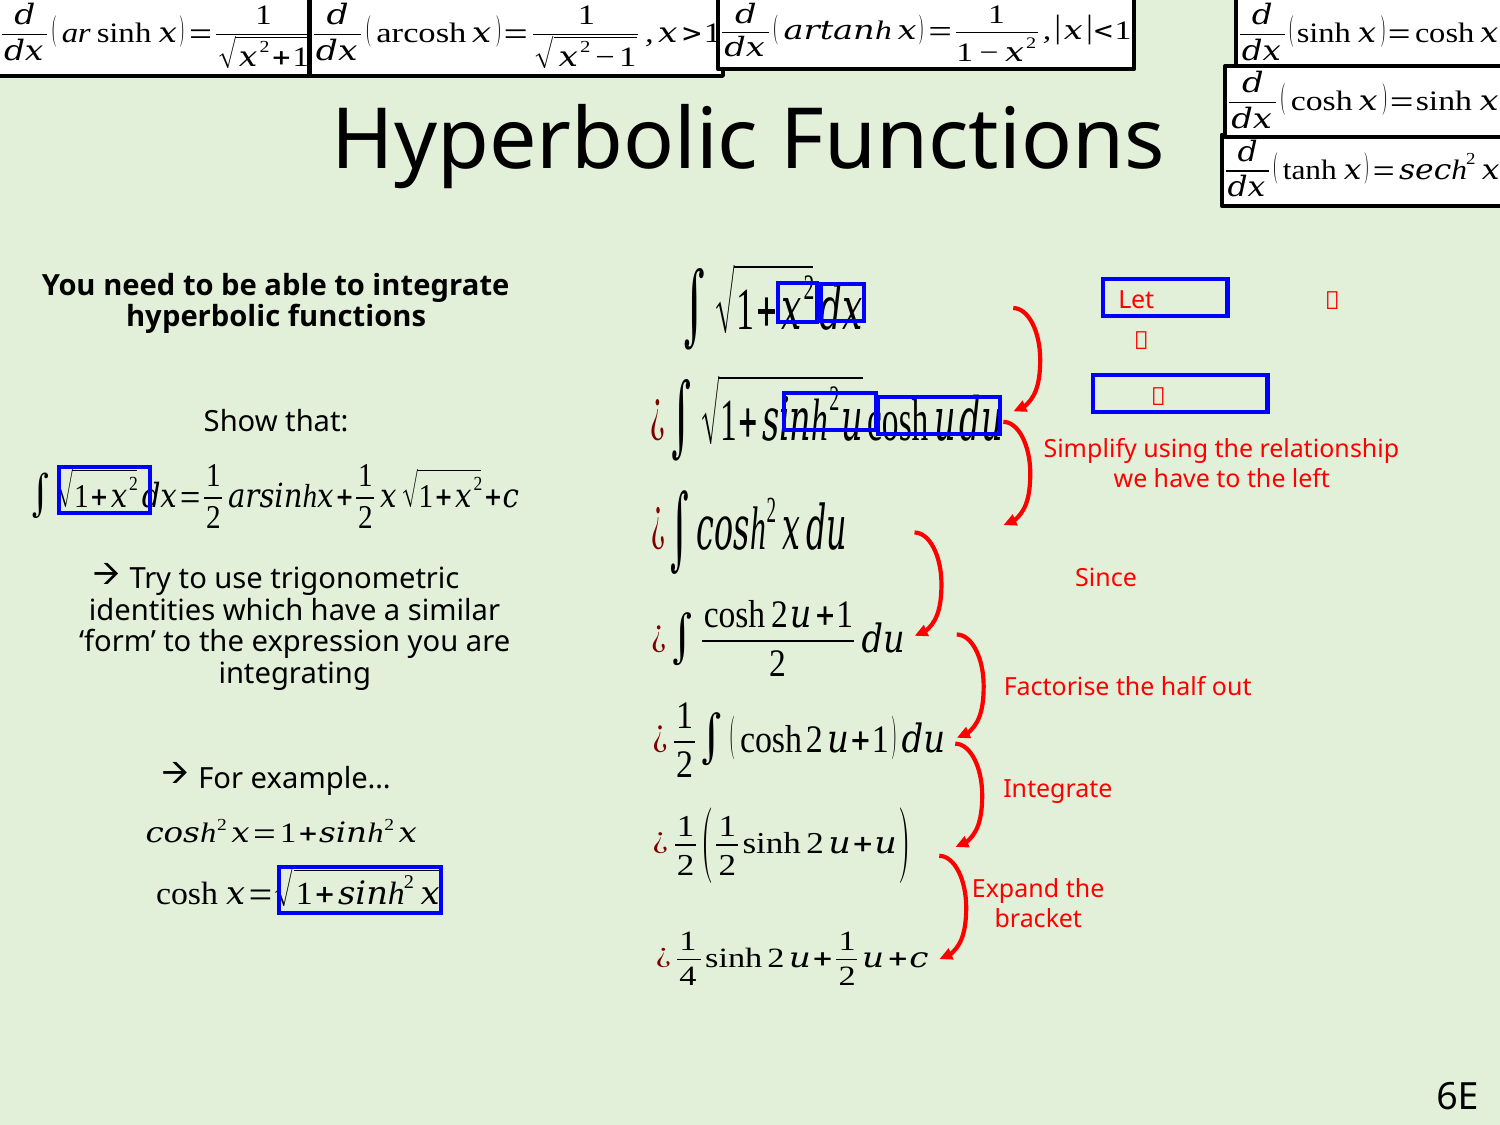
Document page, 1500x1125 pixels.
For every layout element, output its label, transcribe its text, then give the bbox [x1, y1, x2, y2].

title Hyperbolic Functions [101, 59, 1396, 223]
text_box [1092, 374, 1268, 413]
text_box [1013, 307, 1041, 412]
text_box [877, 396, 1001, 435]
text_box 6E [1421, 1064, 1494, 1125]
text_box [939, 855, 962, 960]
text_box [955, 743, 983, 848]
text_box Expand the bracket [956, 865, 1120, 940]
text_box [1102, 278, 1228, 317]
text_box Simplify using the relationship we have to the left [1017, 425, 1426, 500]
text_box [914, 532, 942, 637]
text_box [777, 282, 818, 323]
text_box [278, 866, 442, 914]
text_box [819, 283, 865, 322]
text_box [1003, 421, 1028, 526]
text_box [783, 392, 877, 431]
text_box Factorise the half out [968, 662, 1288, 708]
text_box [58, 466, 151, 514]
list You need to be able to integrate hyperbolic functions Show that: Try to use trigonometric identities which have a similar ‘form’ to the expression you are integrating For example… [24, 262, 528, 1005]
text_box [956, 634, 982, 739]
text_box Integrate [984, 764, 1132, 810]
